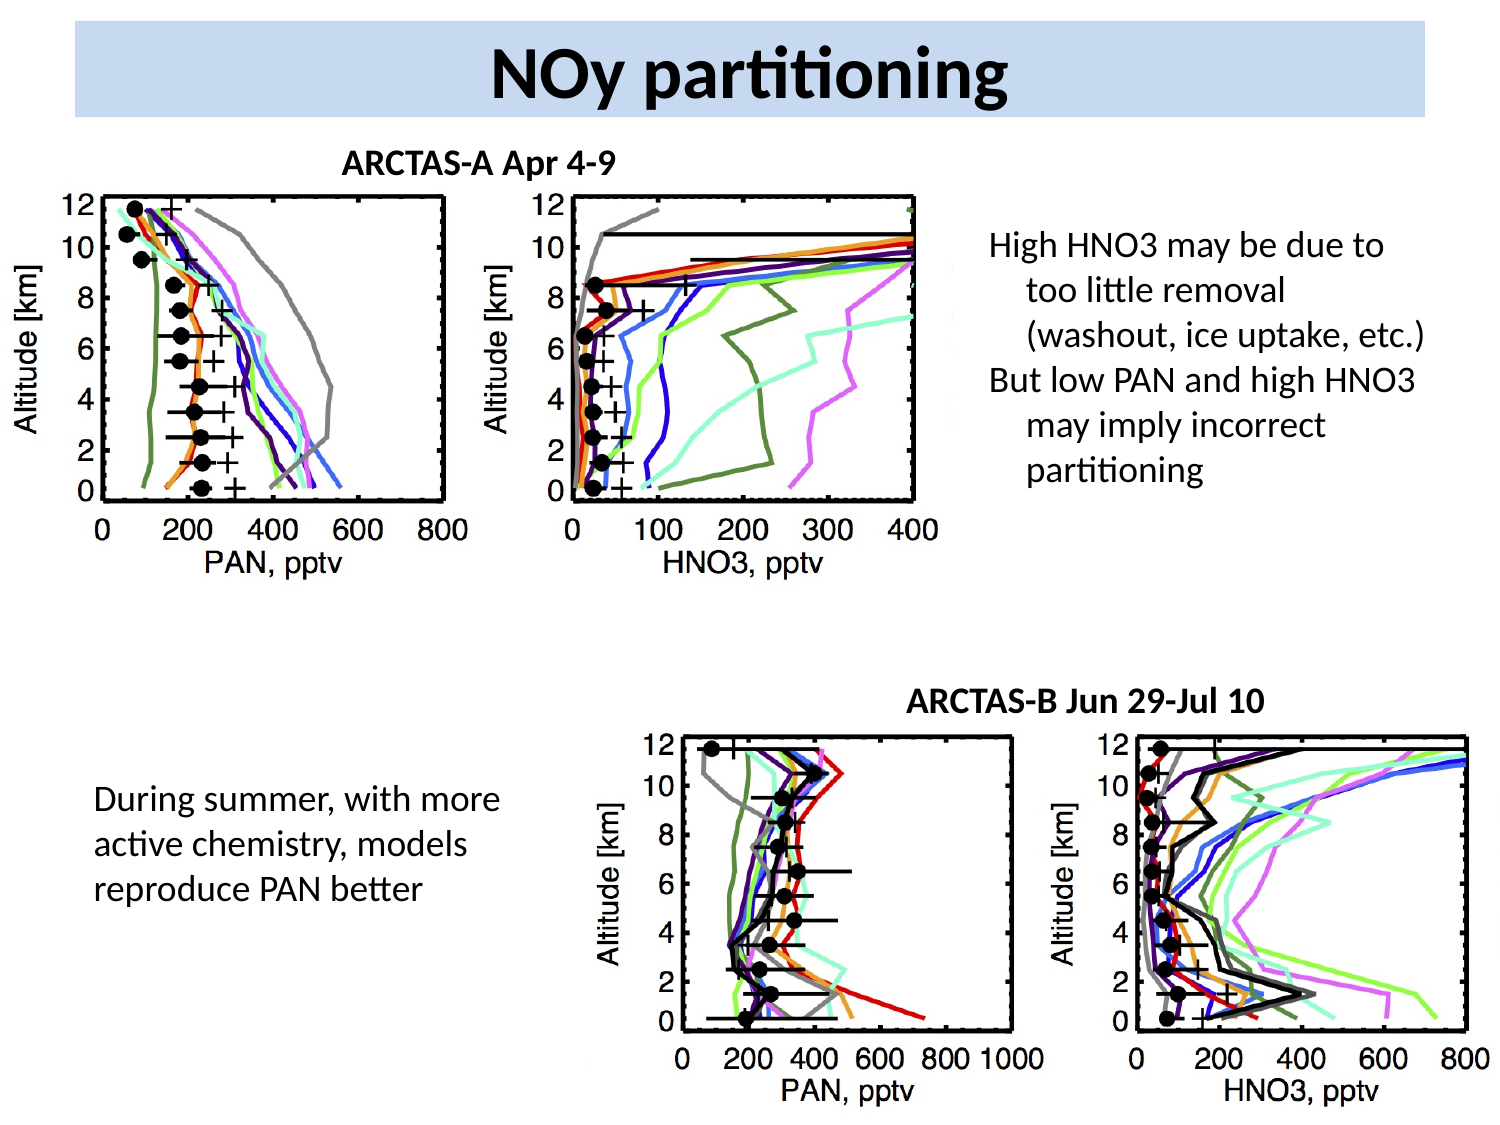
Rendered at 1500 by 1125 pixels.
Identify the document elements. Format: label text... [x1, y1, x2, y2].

title NOy partitioning [75, 20, 1425, 118]
text_box ARCTAS-A Apr 4-9 [326, 131, 632, 159]
picture [0, 161, 954, 603]
text_box ARCTAS-B Jun 29-Jul 10 [891, 668, 1281, 696]
picture [587, 698, 1500, 1125]
text_box High HNO3 may be due to too little removal (washout, ice uptake, etc.) But low PAN and high HNO3 may imply incorrect partitioning [974, 212, 1453, 498]
text_box During summer, with more active chemistry, models reproduce PAN better [78, 766, 567, 917]
